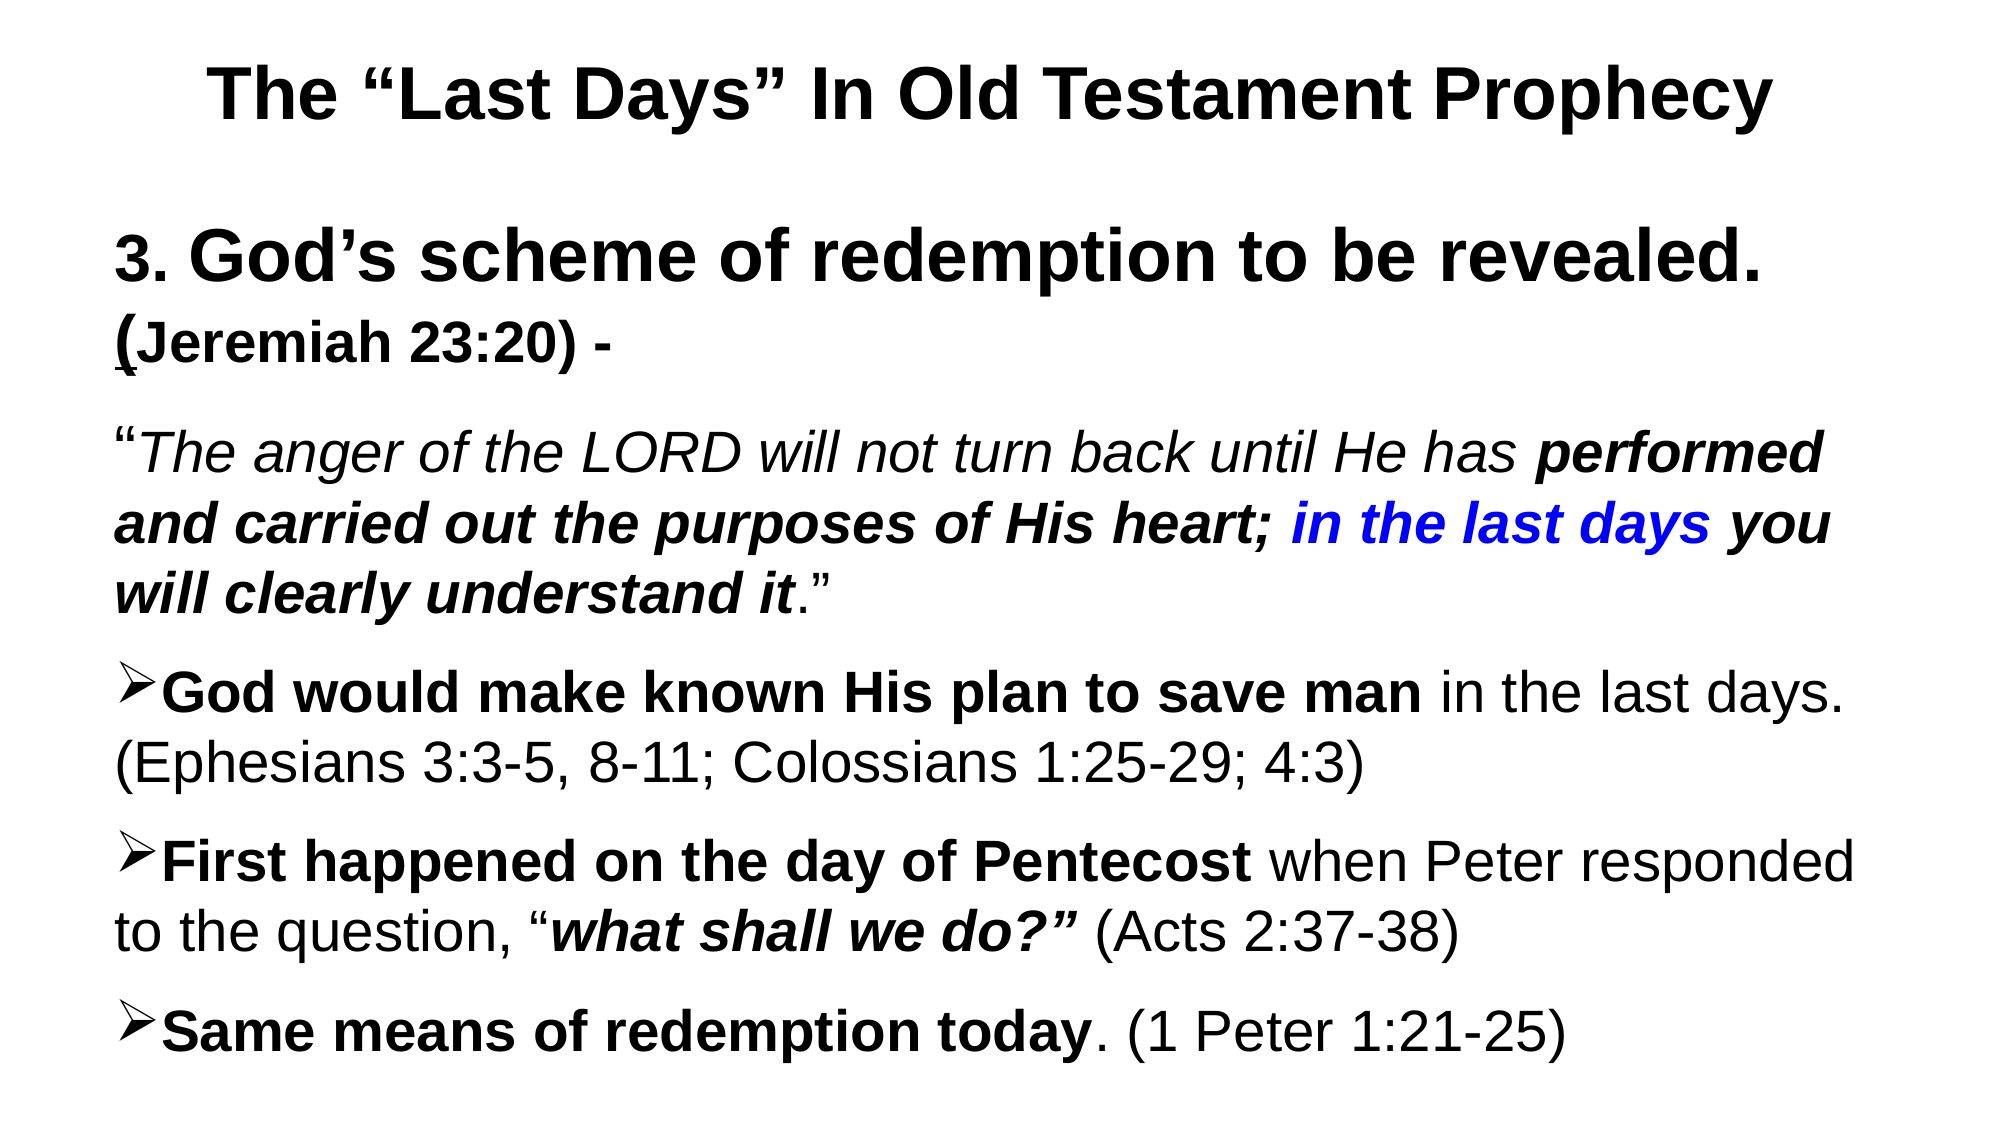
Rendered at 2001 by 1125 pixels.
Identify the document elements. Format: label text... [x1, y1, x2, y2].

text_box The “Last Days” In Old Testament Prophecy [115, 37, 1866, 143]
text_box 3. God’s scheme of redemption to be revealed. (Jeremiah 23:20) - “The anger of the LORD will not turn back until He has performed and carried out the purposes of His heart; in the last days you will clearly understand it.” God would make known His plan to save man in the last days. (Ephesians 3:3-5, 8-11; Colossians 1:25-29; 4:3) First happened on the day of Pentecost when Peter responded to the question, “what shall we do?” (Acts 2:37-38) Same means of redemption today. (1 Peter 1:21-25) [99, 198, 1900, 1071]
